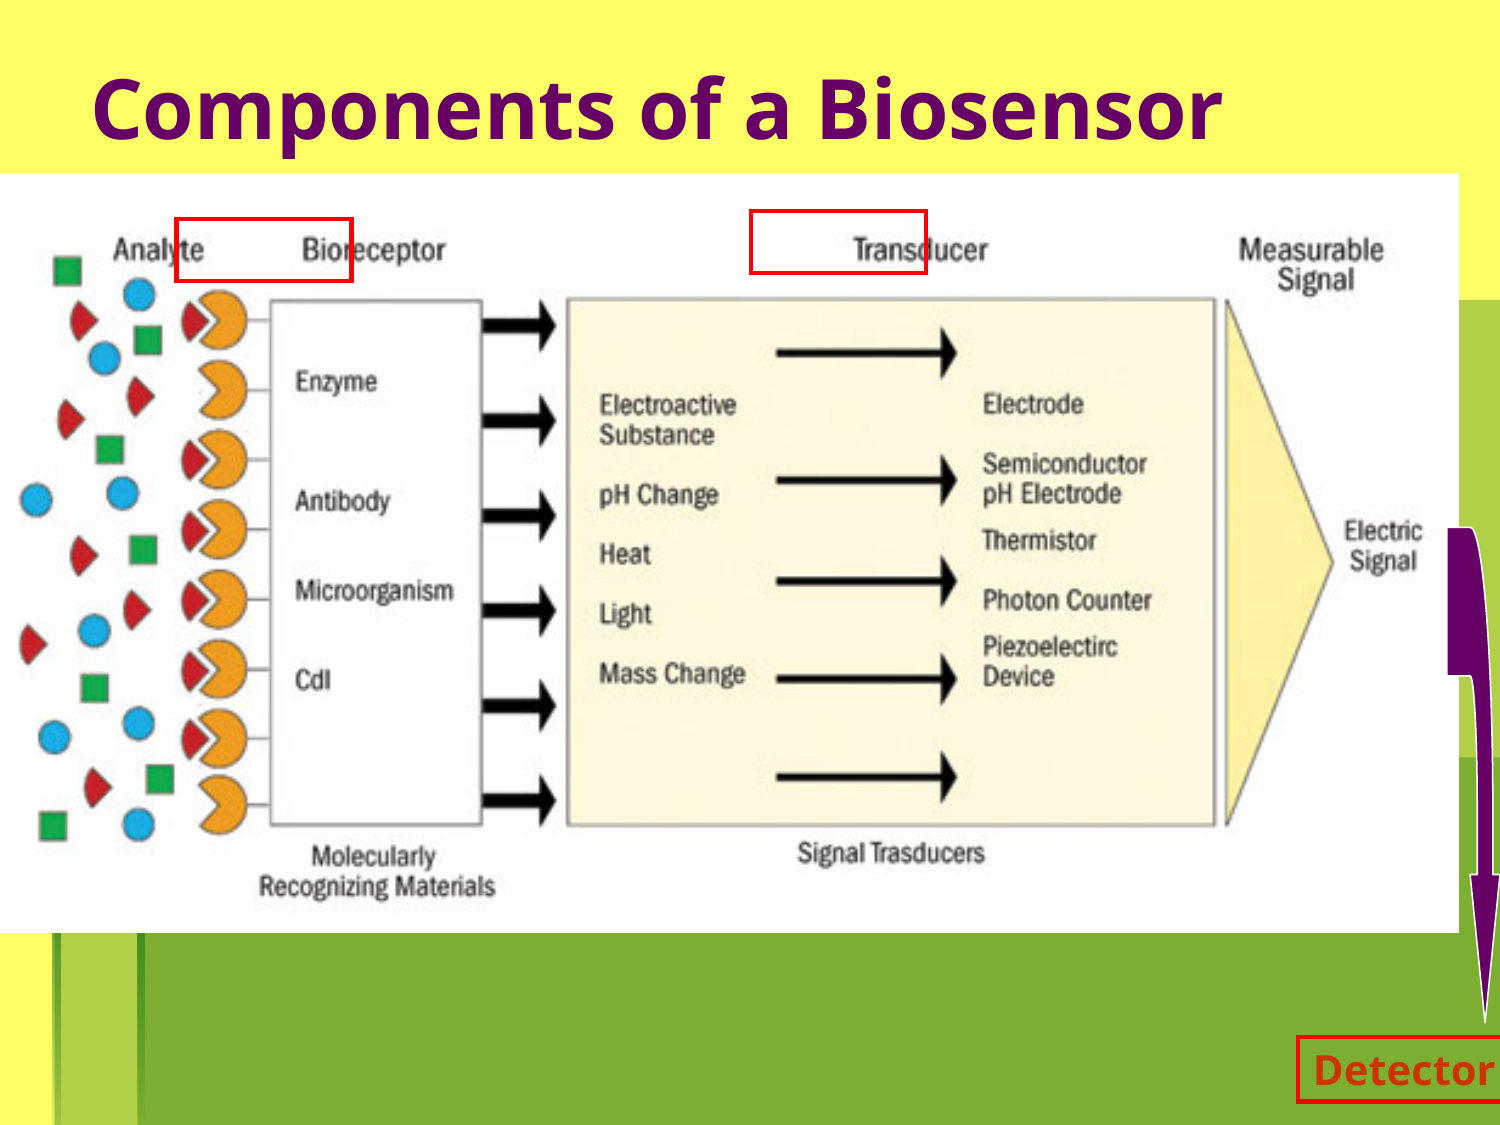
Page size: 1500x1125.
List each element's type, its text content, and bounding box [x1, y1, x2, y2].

picture [0, 173, 1460, 933]
text_box [1464, 527, 1500, 1024]
text_box Detector [1298, 1036, 1500, 1102]
title Components of a Biosensor [74, 12, 1426, 172]
